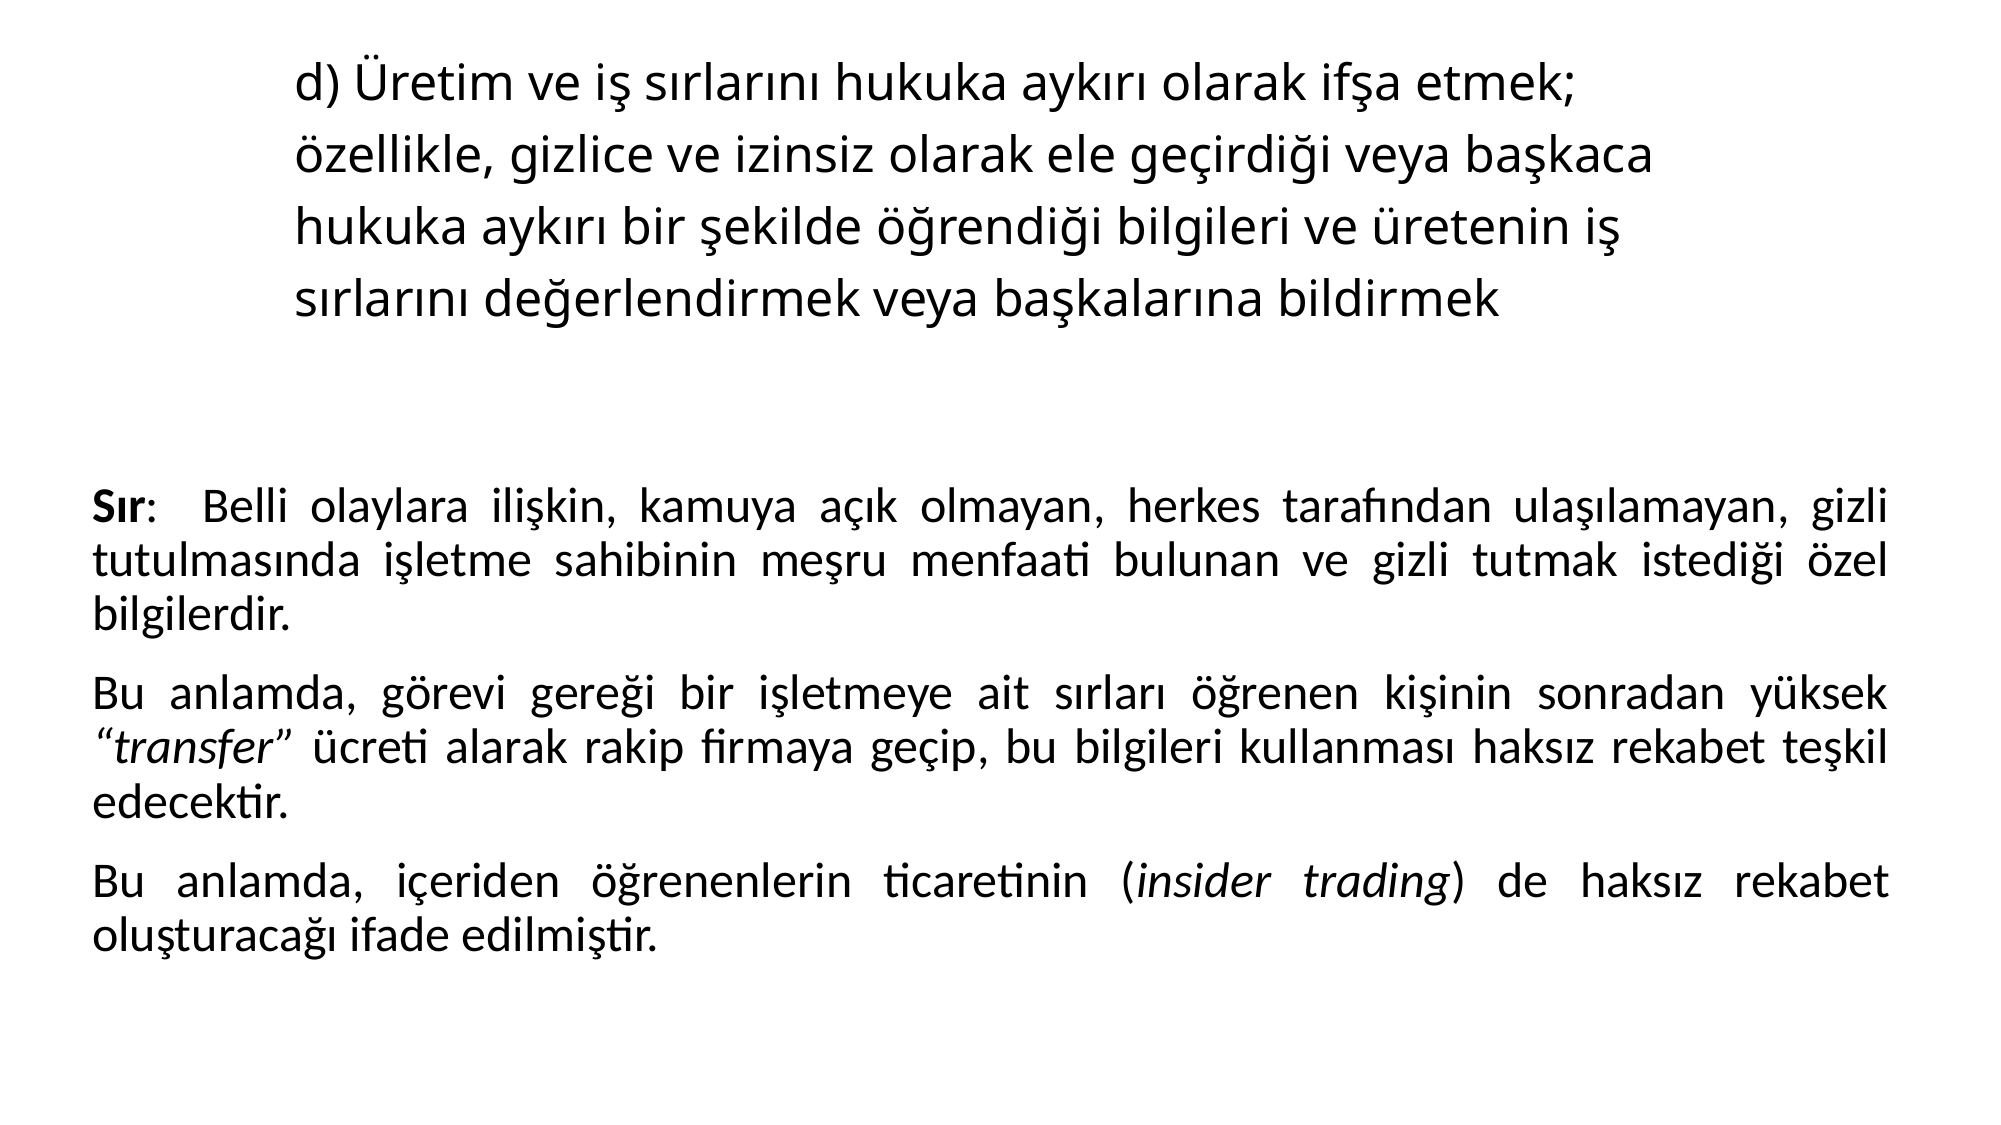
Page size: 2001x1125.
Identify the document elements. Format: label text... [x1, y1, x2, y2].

text_box Sır: Belli olaylara ilişkin, kamuya açık olmayan, herkes tarafından ulaşılamayan, gizli tutulmasında işletme sahibinin meşru menfaati bulunan ve gizli tutmak istediği özel bilgilerdir. Bu anlamda, görevi gereği bir işletmeye ait sırları öğrenen kişinin sonradan yüksek “transfer” ücreti alarak rakip firmaya geçip, bu bilgileri kullanması haksız rekabet teşkil edecektir. Bu anlamda, içeriden öğrenenlerin ticaretinin (insider trading) de haksız rekabet oluşturacağı ifade edilmiştir. [77, 391, 1905, 969]
title d) Üretim ve iş sırlarını hukuka aykırı olarak ifşa etmek; özellikle, gizlice ve izinsiz olarak ele geçirdiği veya başkaca hukuka aykırı bir şekilde öğrendiği bilgileri ve üretenin iş sırlarını değerlendirmek veya başkalarına bildirmek [279, 137, 1709, 228]
